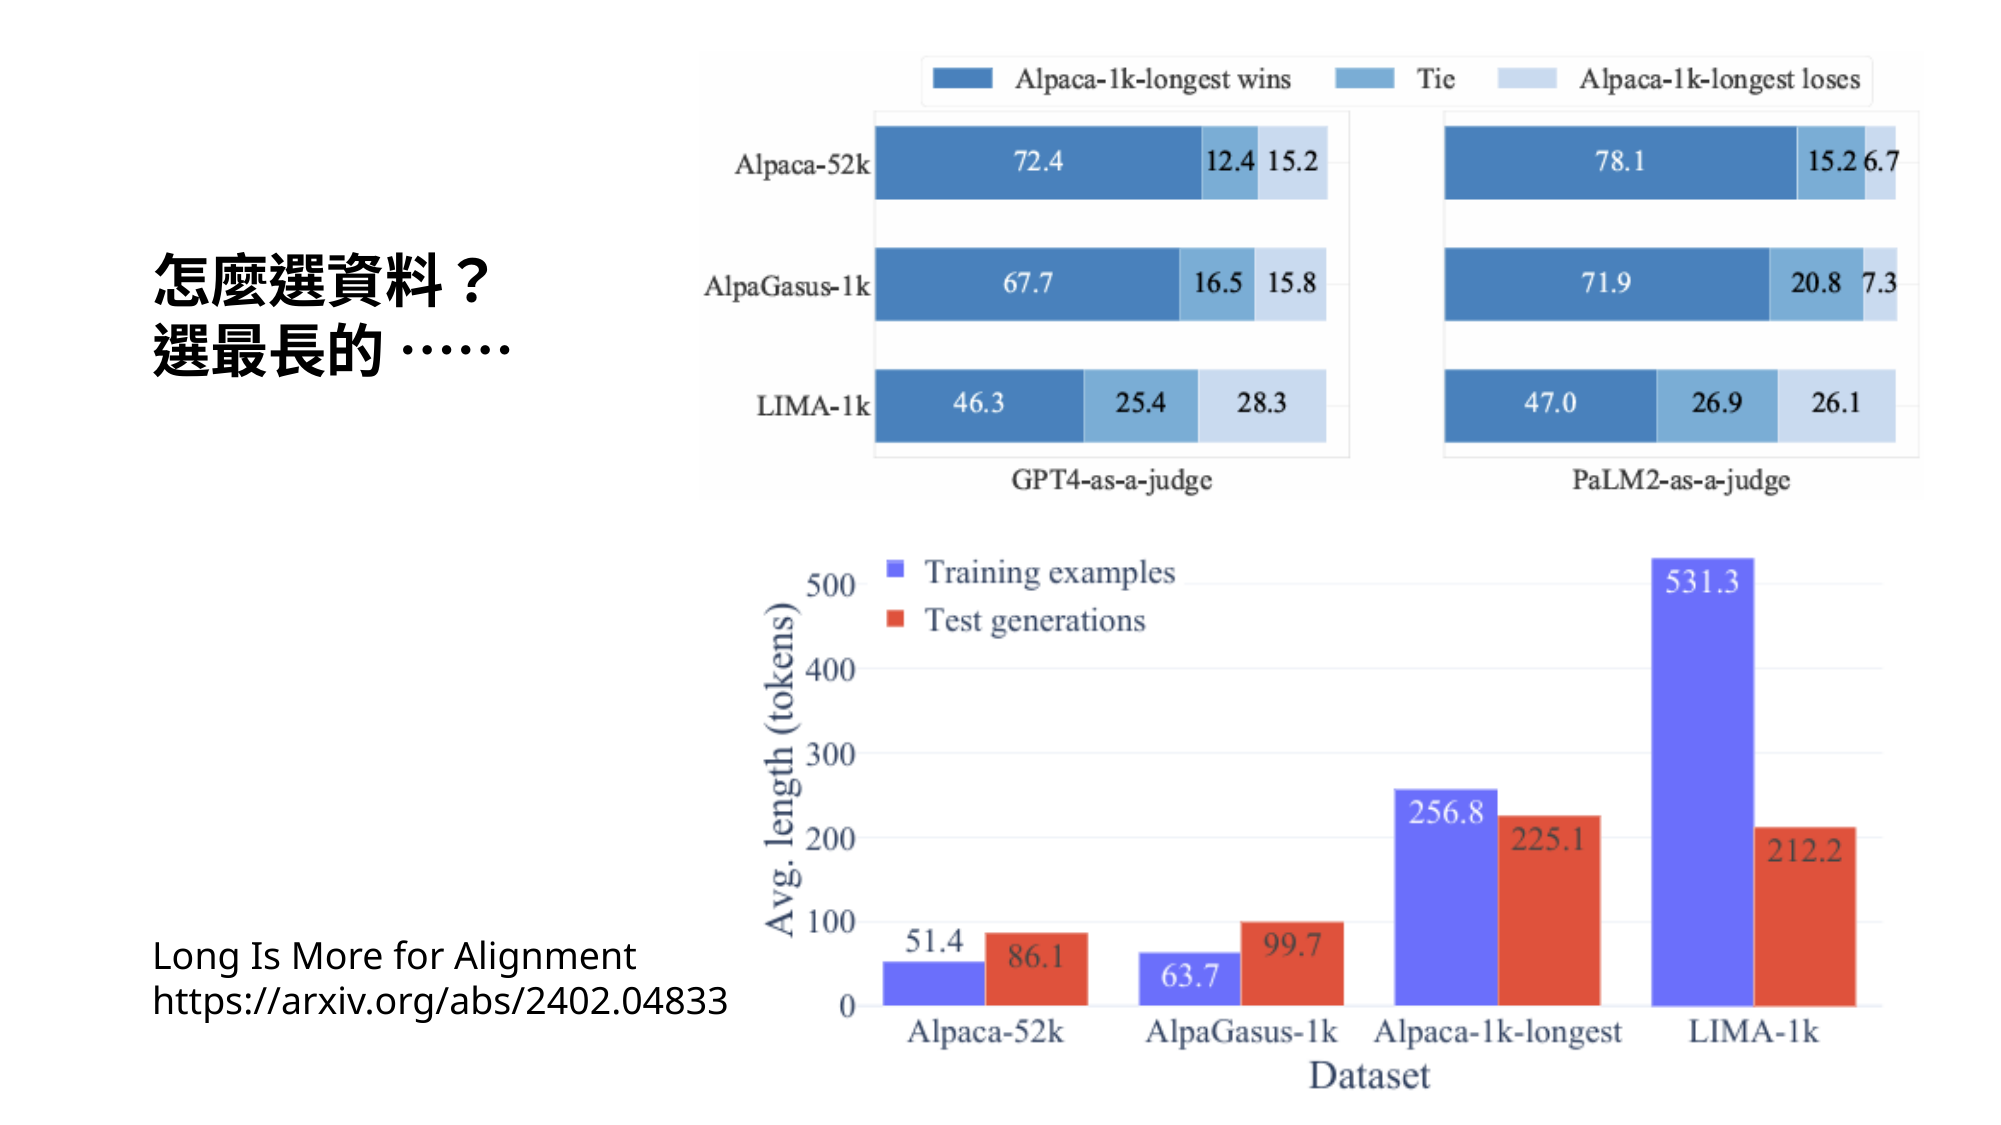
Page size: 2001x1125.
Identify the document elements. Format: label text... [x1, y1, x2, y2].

text_box Long Is More for Alignment https://arxiv.org/abs/2402.04833 [137, 924, 741, 1030]
text_box 怎麼選資料？ 選最長的 …… [137, 236, 597, 392]
picture [698, 44, 1933, 511]
picture [741, 517, 1891, 1104]
